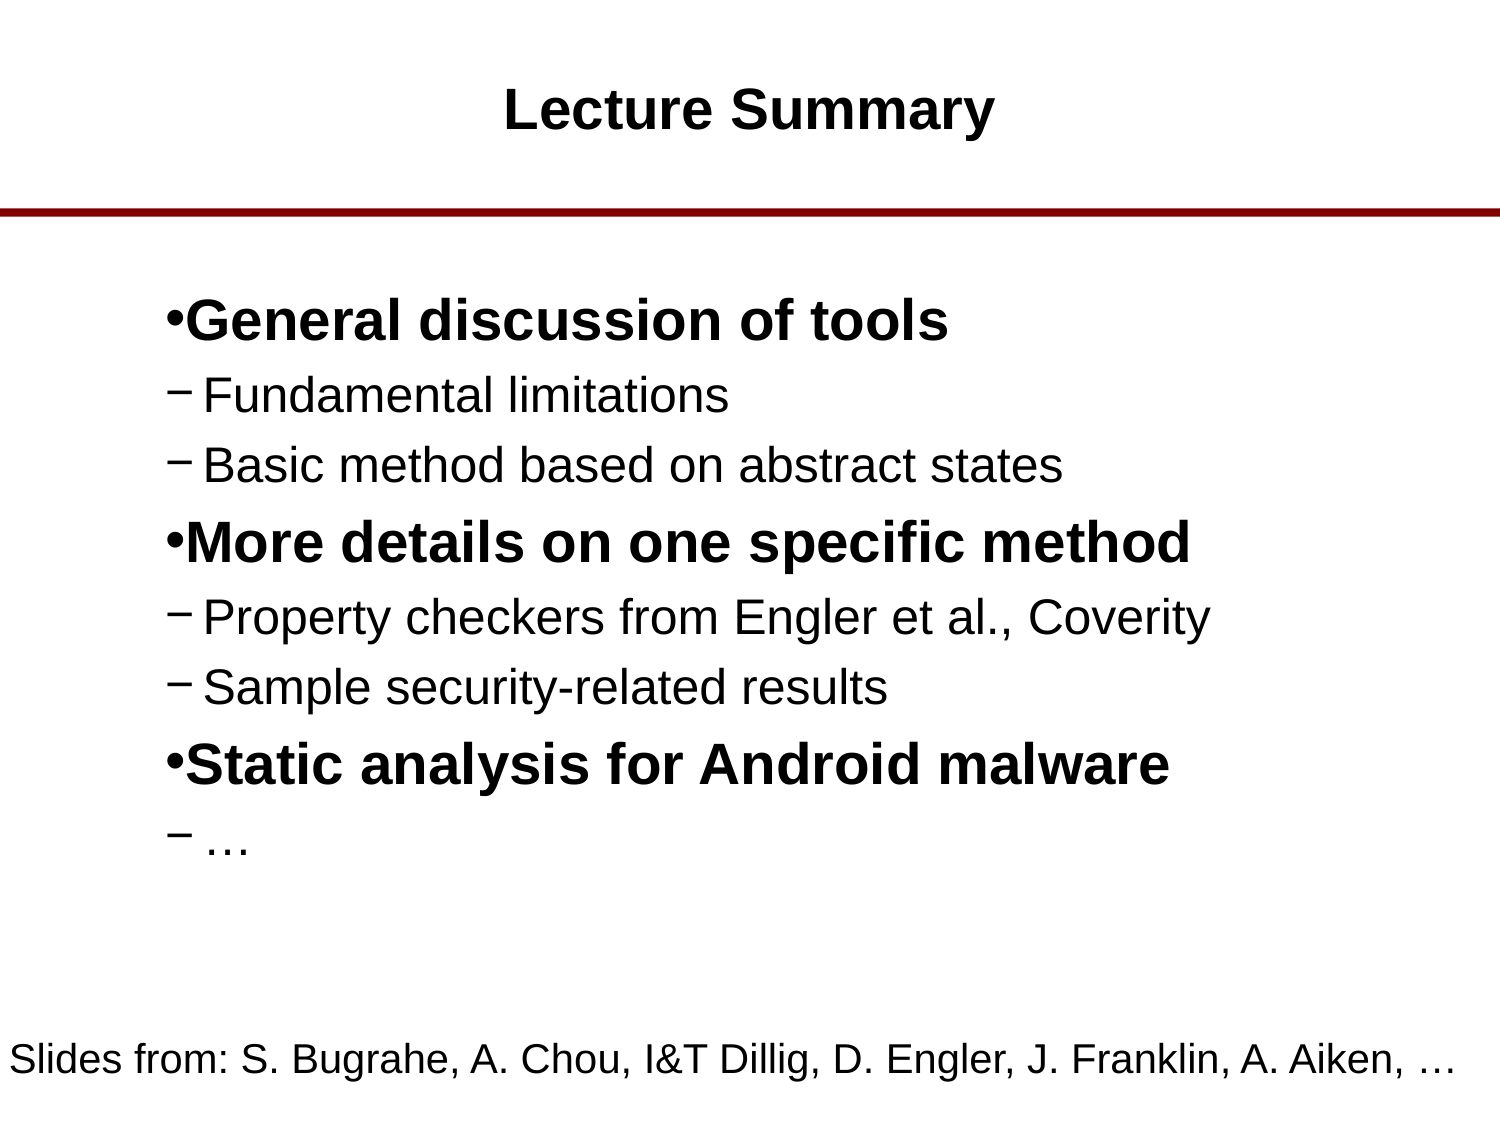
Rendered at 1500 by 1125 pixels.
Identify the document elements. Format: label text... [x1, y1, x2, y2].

list General discussion of tools Fundamental limitations Basic method based on abstract states More details on one specific method Property checkers from Engler et al., Coverity Sample security-related results Static analysis for Android malware … [112, 274, 1388, 951]
title Lecture Summary [112, 12, 1388, 201]
text_box Slides from: S. Bugrahe, A. Chou, I&T Dillig, D. Engler, J. Franklin, A. Aiken, … [0, 1024, 1474, 1089]
